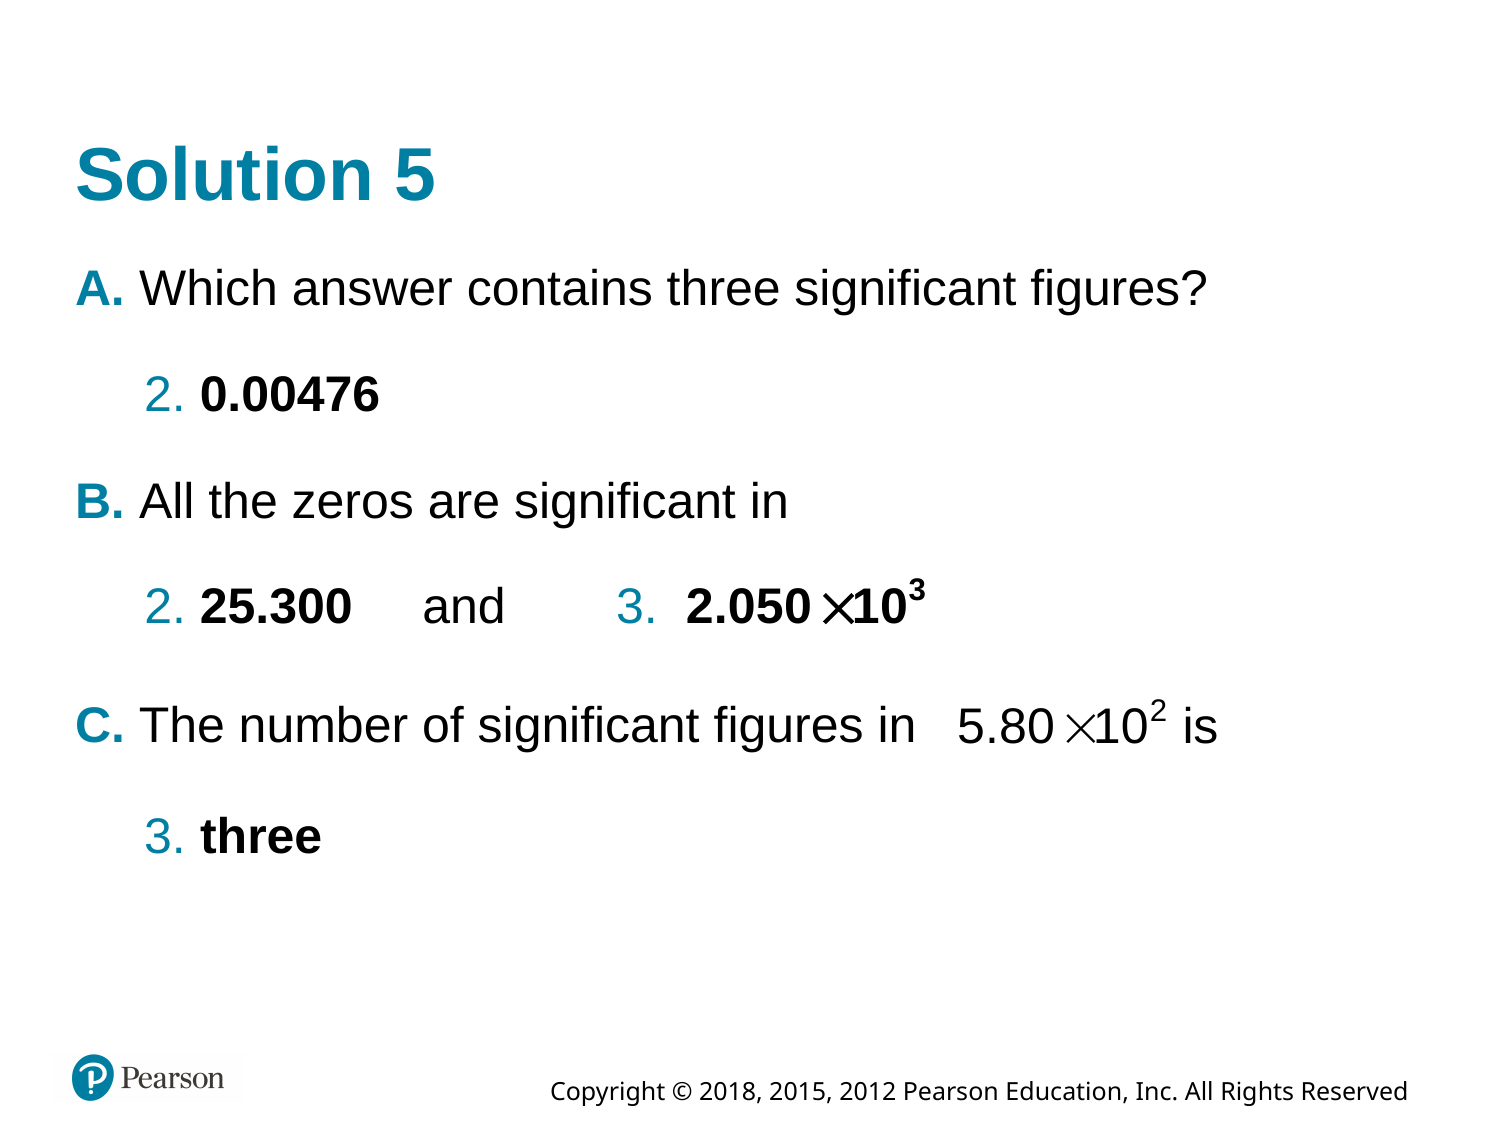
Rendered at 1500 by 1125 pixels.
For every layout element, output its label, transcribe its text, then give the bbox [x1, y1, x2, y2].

list 2. 25.300 [144, 574, 377, 638]
list and [422, 574, 542, 638]
title Solution 5 [75, 35, 1425, 216]
picture [51, 1053, 245, 1102]
list 2. 0.00476 [144, 361, 407, 434]
list 3. [599, 574, 670, 638]
list B. All the zeros are significant in [75, 468, 1425, 540]
list C. The number of significant figures in [75, 692, 943, 762]
list 3. three [144, 803, 359, 879]
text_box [955, 691, 1223, 761]
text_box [683, 570, 931, 630]
list A. Which answer contains three significant figures? [75, 255, 1425, 327]
